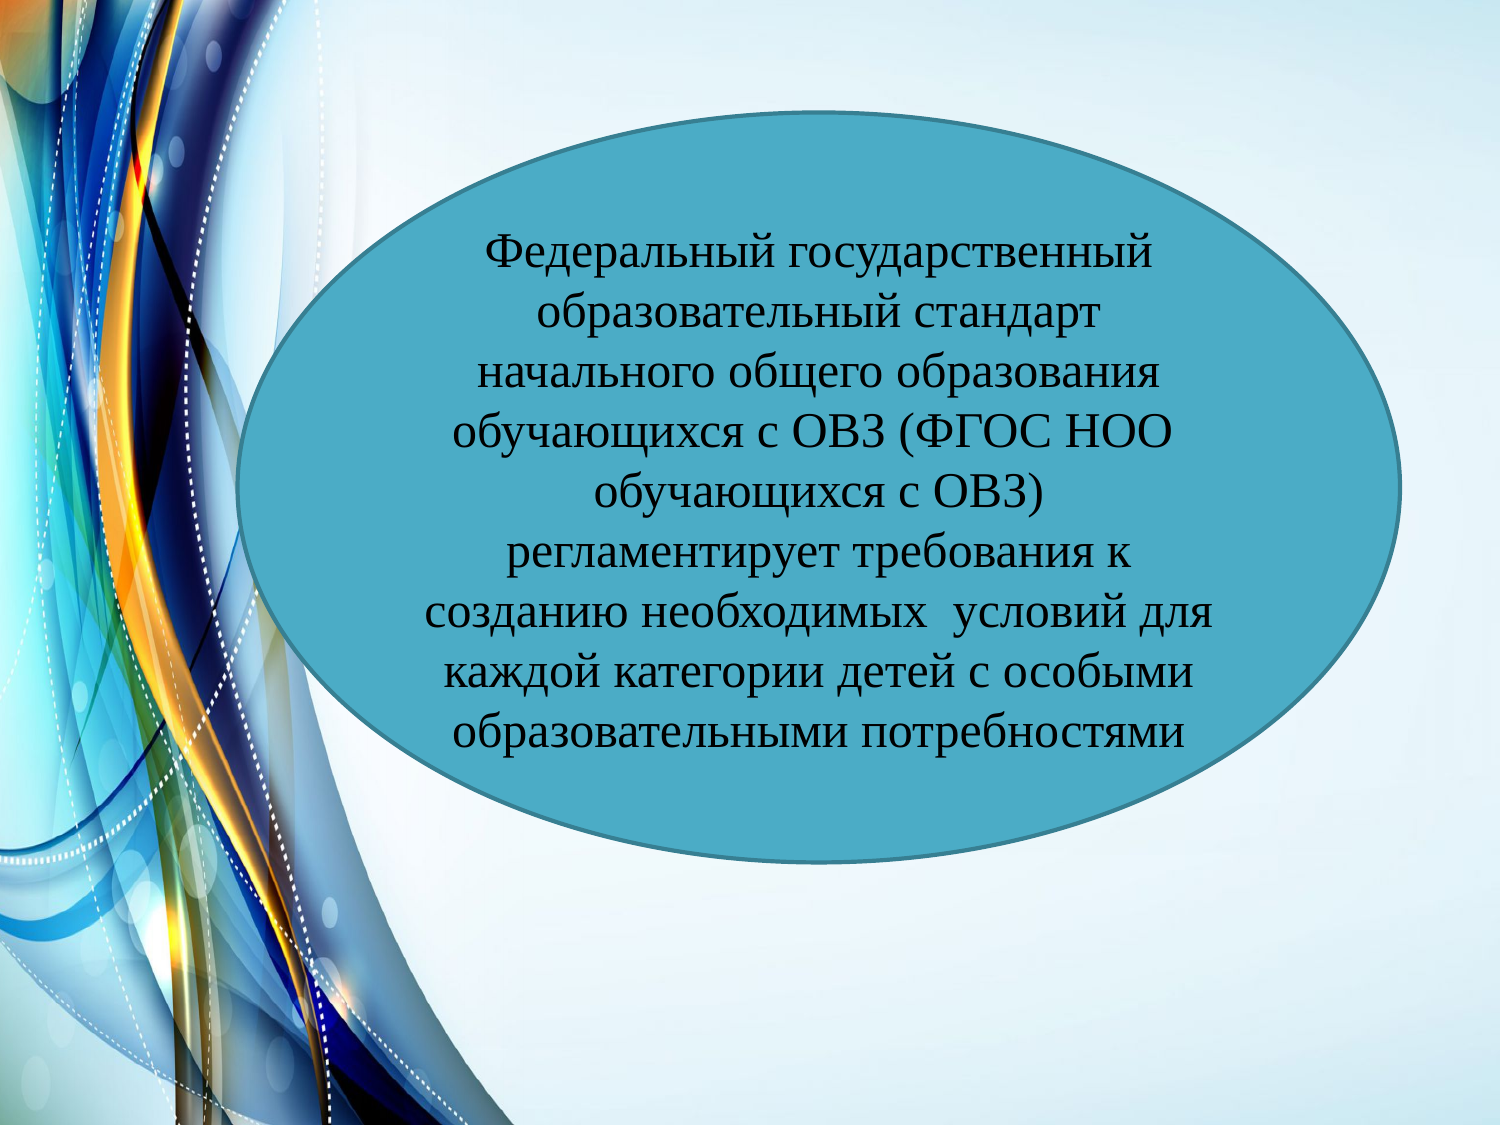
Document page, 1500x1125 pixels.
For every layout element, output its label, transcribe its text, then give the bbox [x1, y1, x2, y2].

picture [0, 0, 1500, 1125]
text_box Федеральный государственный образовательный стандарт начального общего образования обучающихся с ОВЗ (ФГОС НОО обучающихся с ОВЗ) регламентирует требования к созданию необходимых условий для каждой категории детей с особыми образовательными потребностями [235, 110, 1403, 865]
